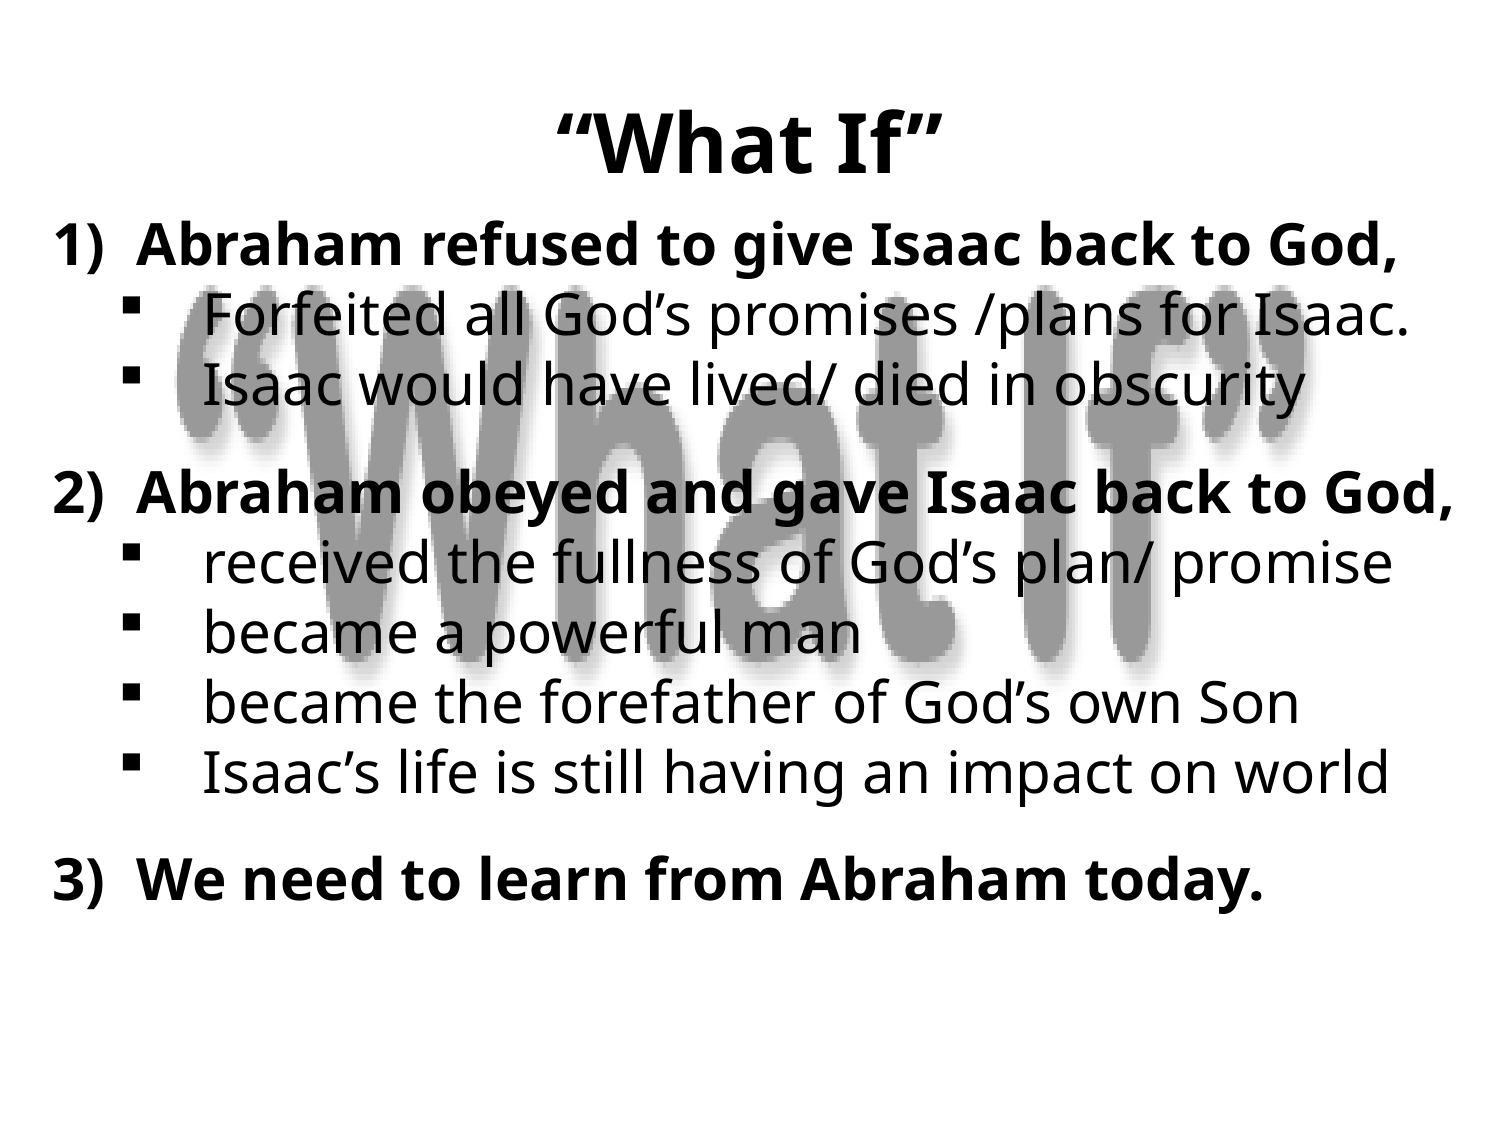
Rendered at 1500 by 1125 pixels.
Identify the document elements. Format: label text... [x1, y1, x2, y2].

title “What If” [75, 45, 1426, 200]
list Abraham refused to give Isaac back to God, Forfeited all God’s promises /plans for Isaac. Isaac would have lived/ died in obscurity Abraham obeyed and gave Isaac back to God, received the fullness of God’s plan/ promise became a powerful man became the forefather of God’s own Son Isaac’s life is still having an impact on world We need to learn from Abraham today. [37, 200, 1488, 938]
